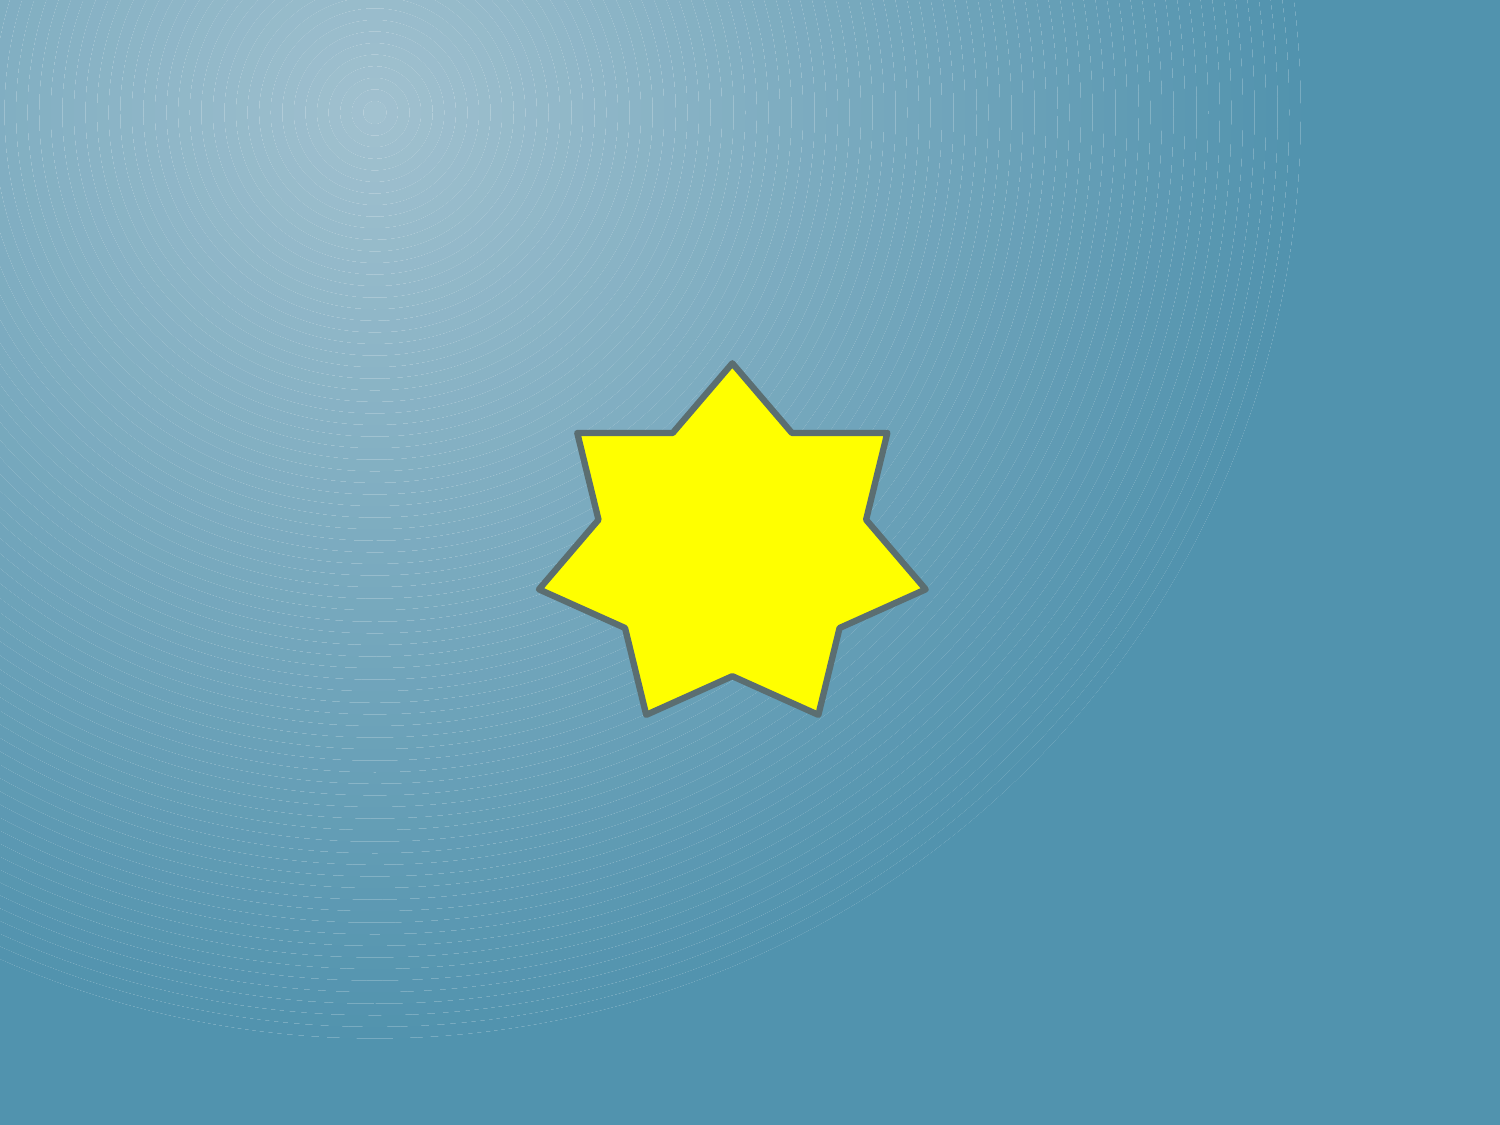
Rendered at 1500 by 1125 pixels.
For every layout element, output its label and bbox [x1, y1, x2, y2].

text_box [535, 360, 929, 718]
